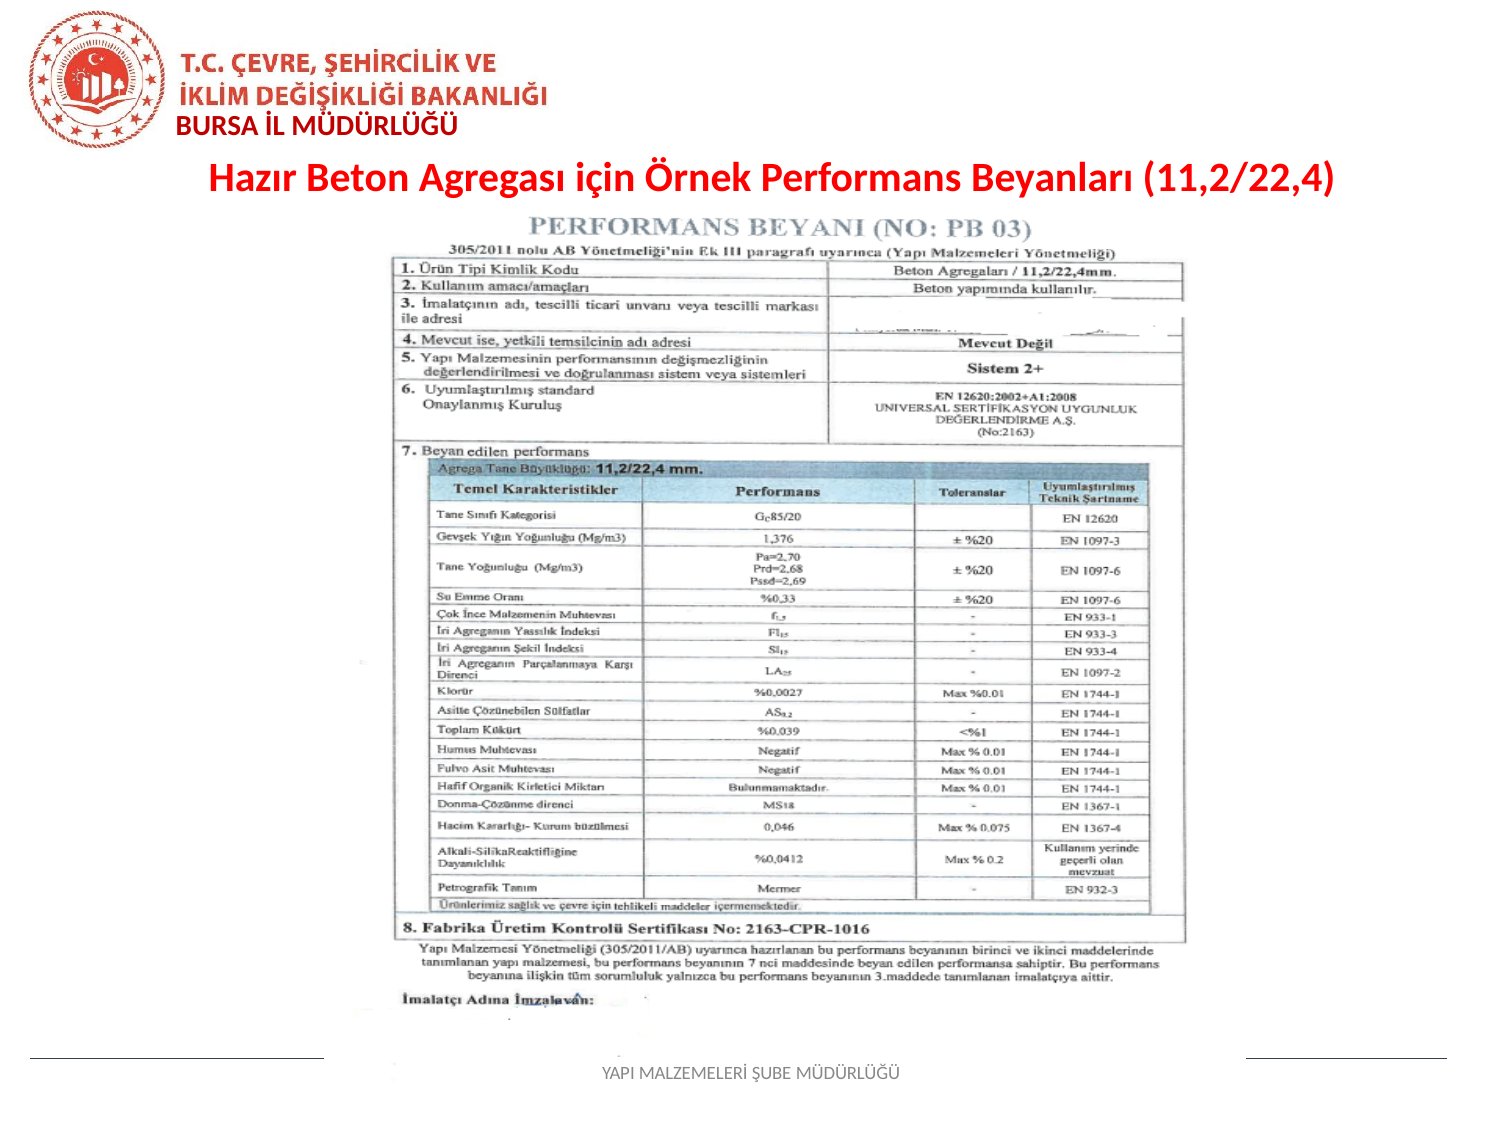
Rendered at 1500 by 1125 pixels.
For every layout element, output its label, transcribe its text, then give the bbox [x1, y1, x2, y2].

text_box BURSA İL MÜDÜRLÜĞÜ [173, 104, 676, 142]
picture [324, 198, 1246, 1125]
title Hazır Beton Agregası için Örnek Performans Beyanları (11,2/22,4) [37, 149, 1463, 201]
picture [23, 10, 551, 151]
